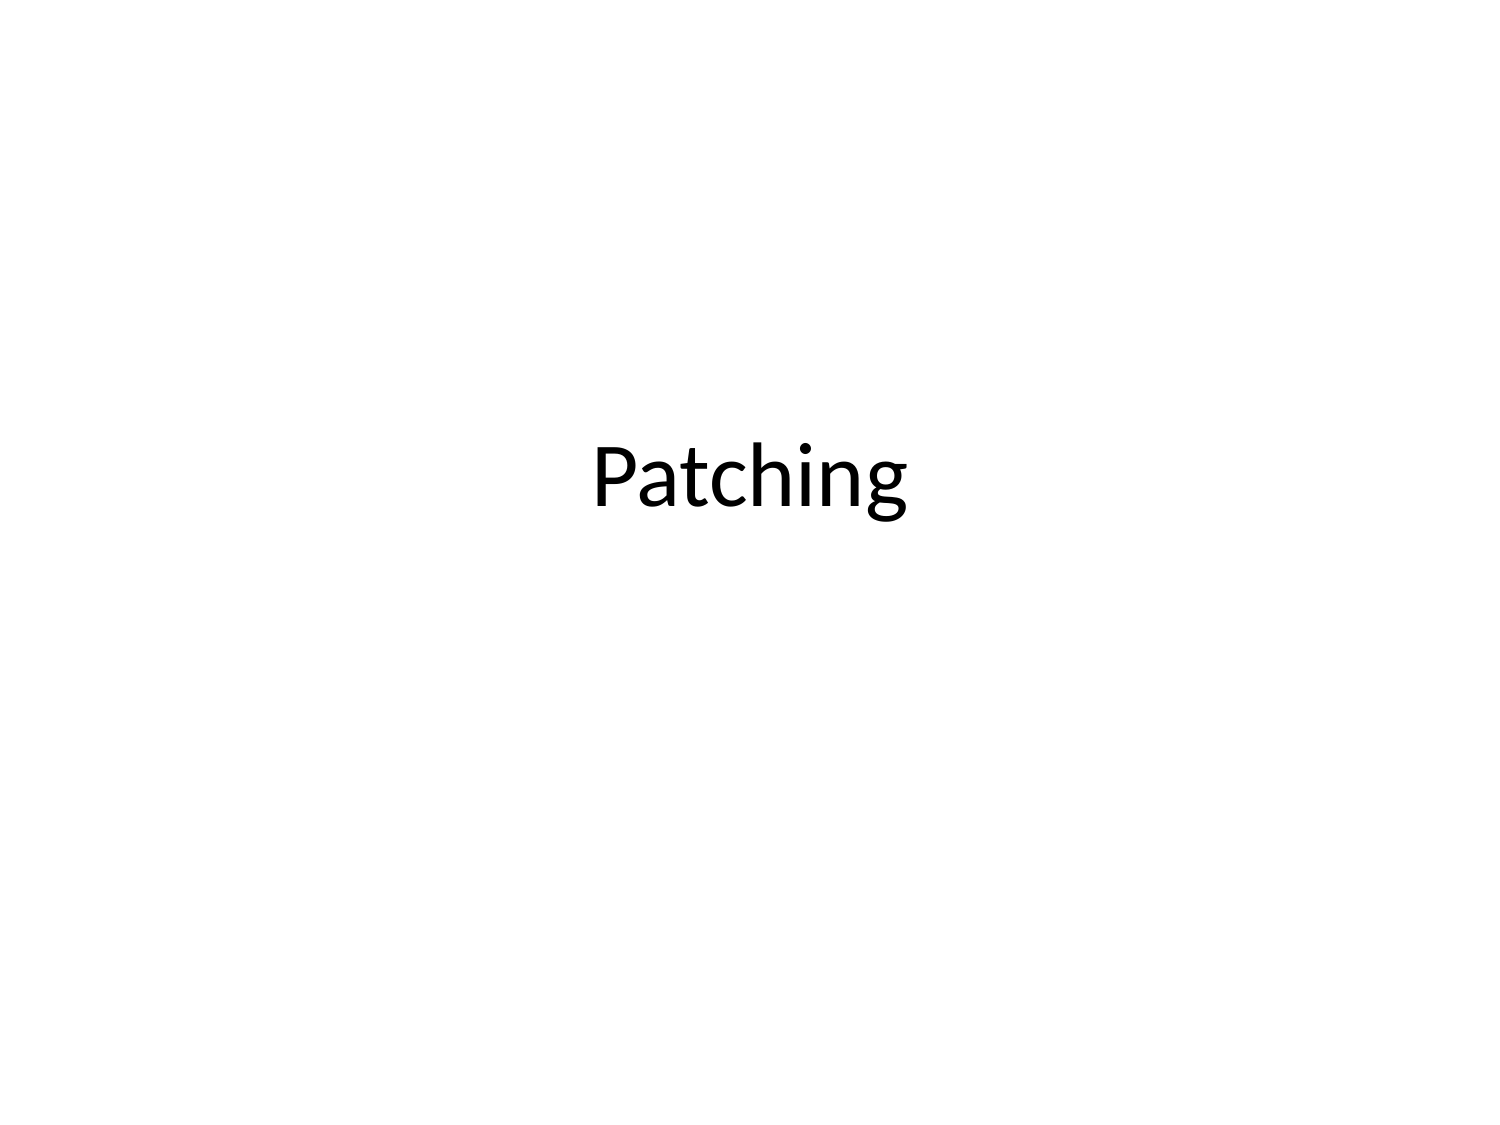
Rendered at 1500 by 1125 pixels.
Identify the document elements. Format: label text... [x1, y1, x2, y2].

title Patching [112, 349, 1388, 591]
